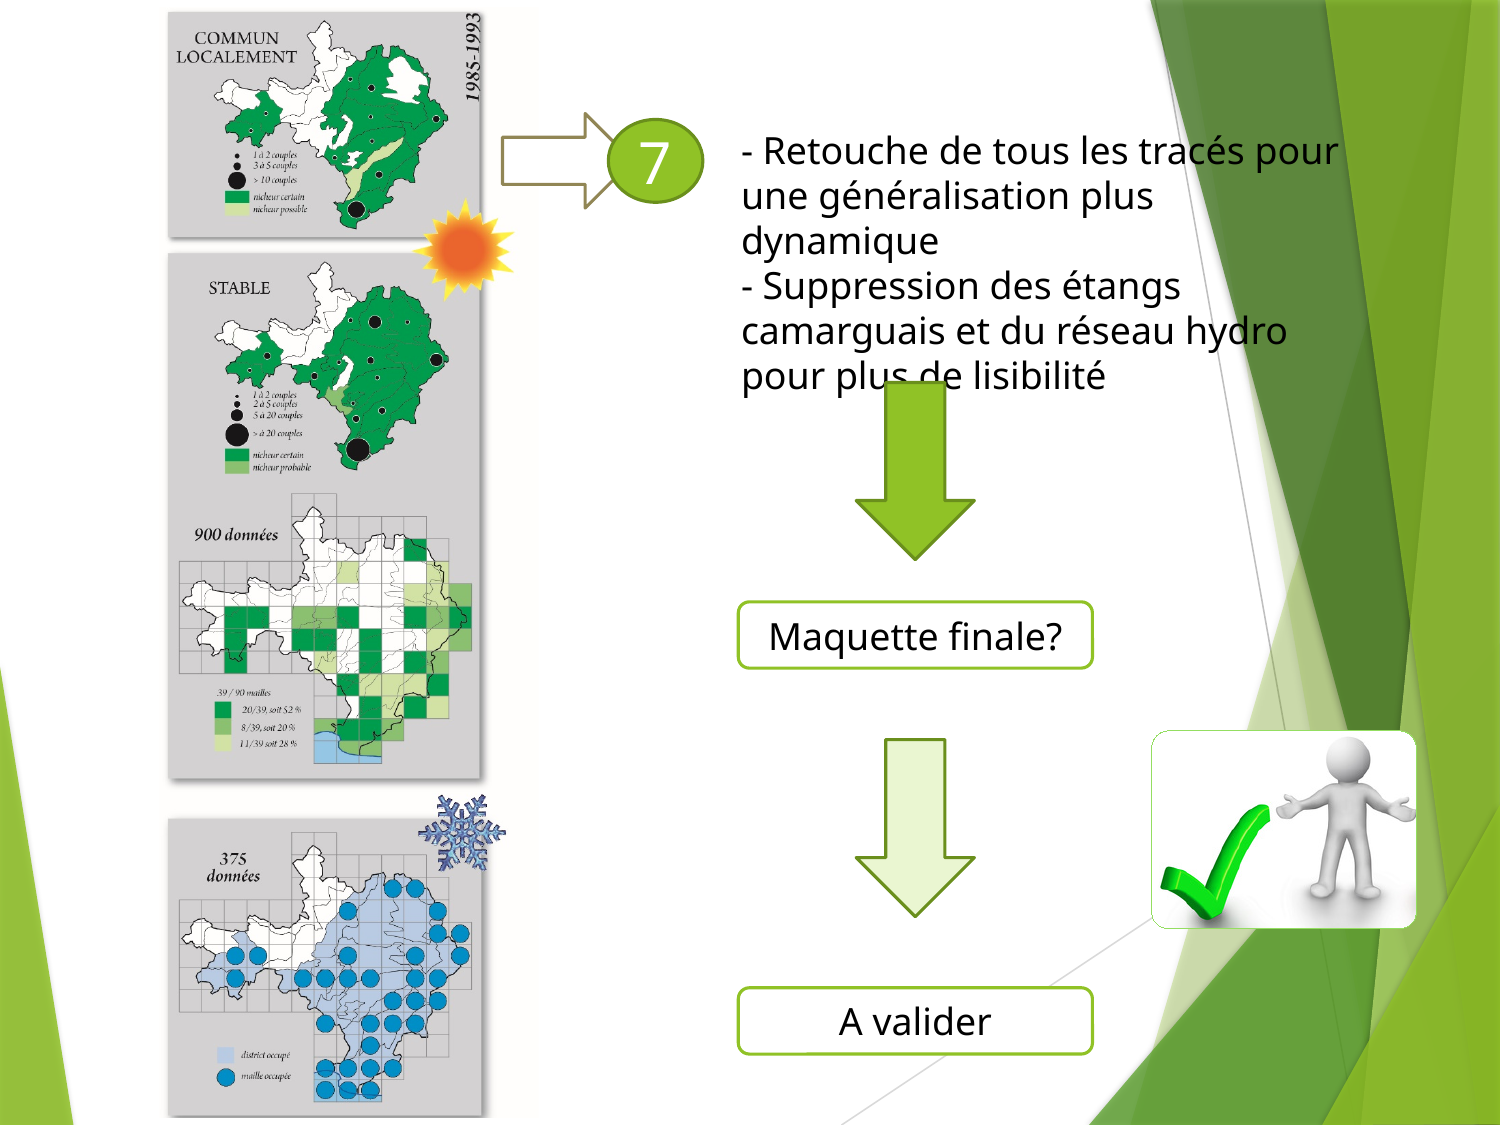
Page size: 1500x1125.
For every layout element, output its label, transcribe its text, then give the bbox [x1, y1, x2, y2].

text_box Maquette finale? [736, 600, 1095, 670]
text_box [854, 738, 976, 918]
picture [158, 7, 540, 1119]
picture [1151, 730, 1417, 930]
text_box [854, 380, 976, 561]
text_box [543, 112, 613, 210]
text_box 7 [606, 117, 705, 204]
text_box - Retouche de tous les tracés pour une généralisation plus dynamique - Suppression des étangs camarguais et du réseau hydro pour plus de lisibilité [726, 119, 1365, 405]
text_box A valider [736, 986, 1095, 1056]
